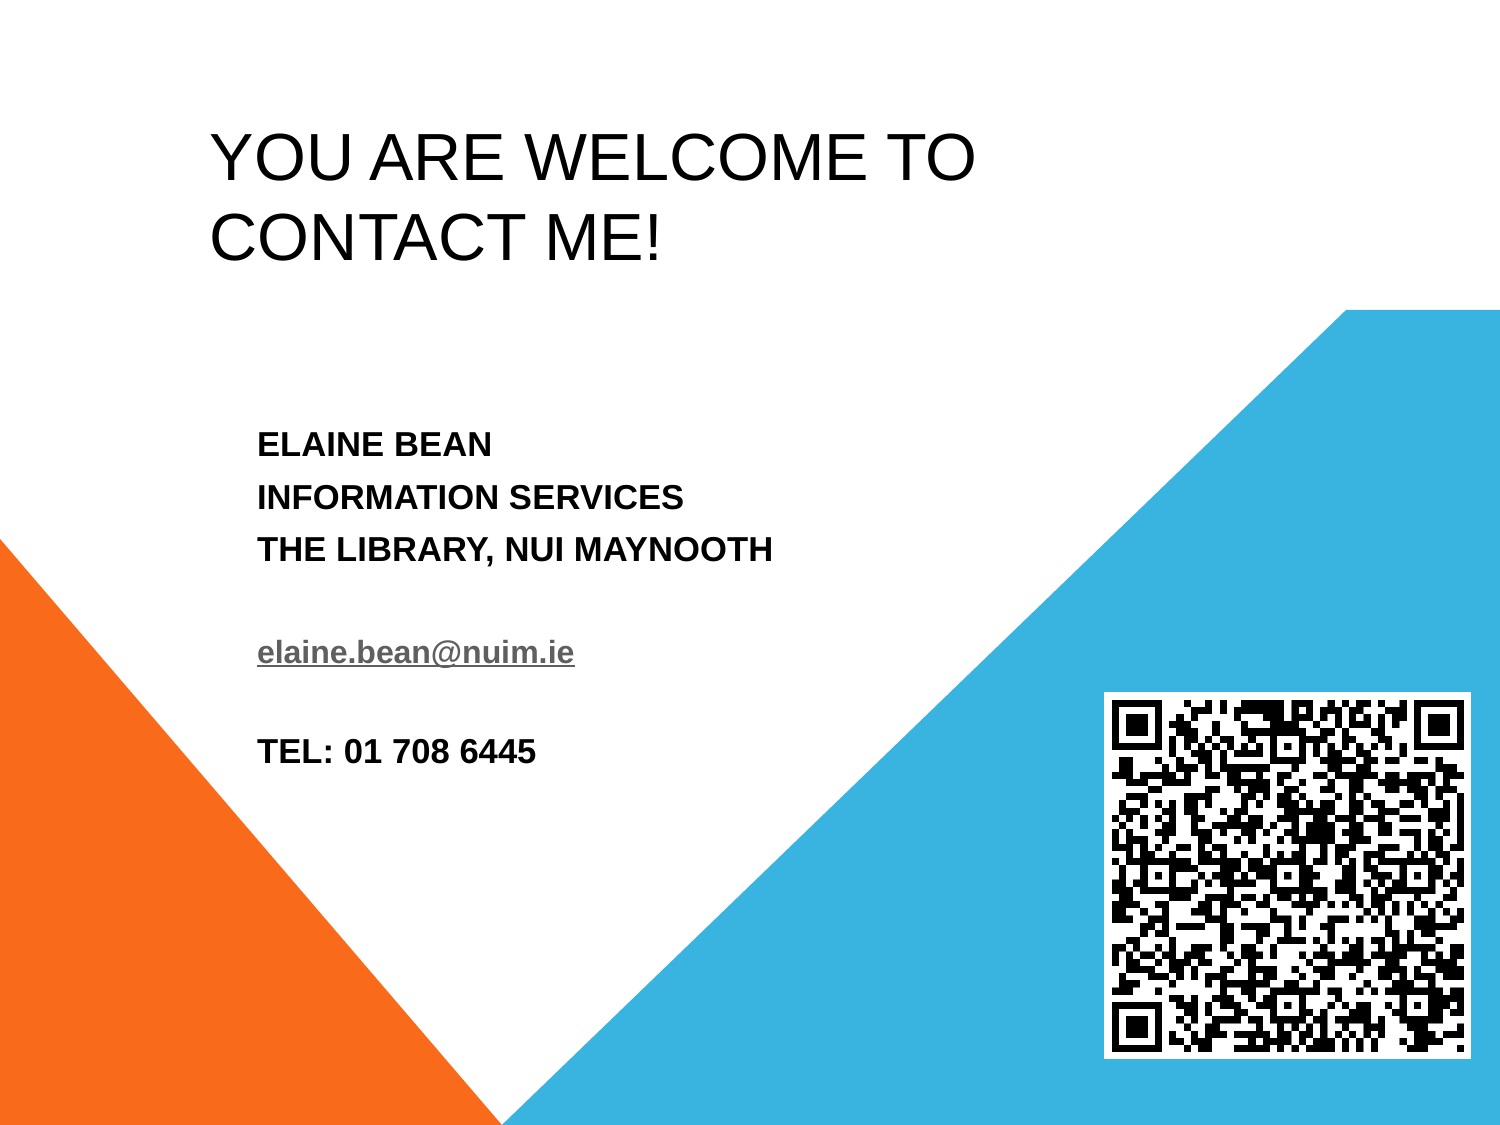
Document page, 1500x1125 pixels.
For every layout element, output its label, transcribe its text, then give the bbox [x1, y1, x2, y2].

title You are welcome to contact me! [194, 90, 1134, 276]
subtitle Elaine Bean Information Services The Library, NUI Maynooth elaine.bean@nuim.ie Tel: 01 708 6445 [242, 420, 1180, 781]
picture [1104, 692, 1471, 1059]
